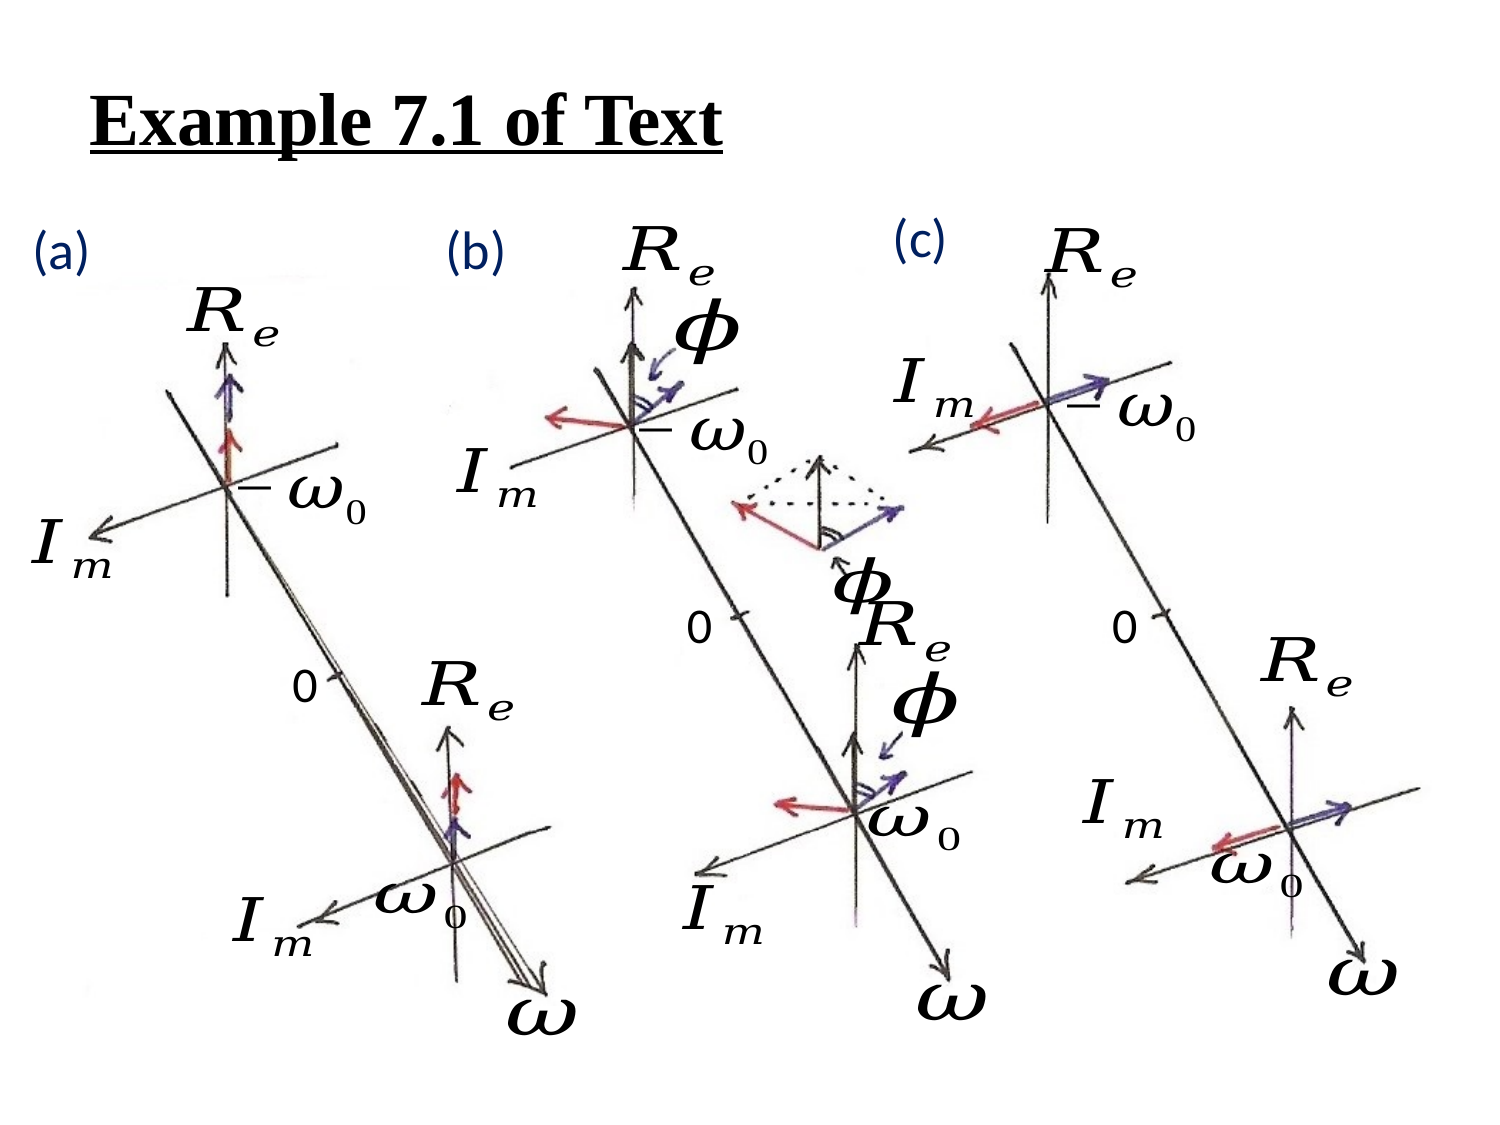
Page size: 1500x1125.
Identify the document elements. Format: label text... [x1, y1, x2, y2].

picture [76, 266, 1433, 1006]
text_box Example 7.1 of Text [0, 18, 1500, 169]
